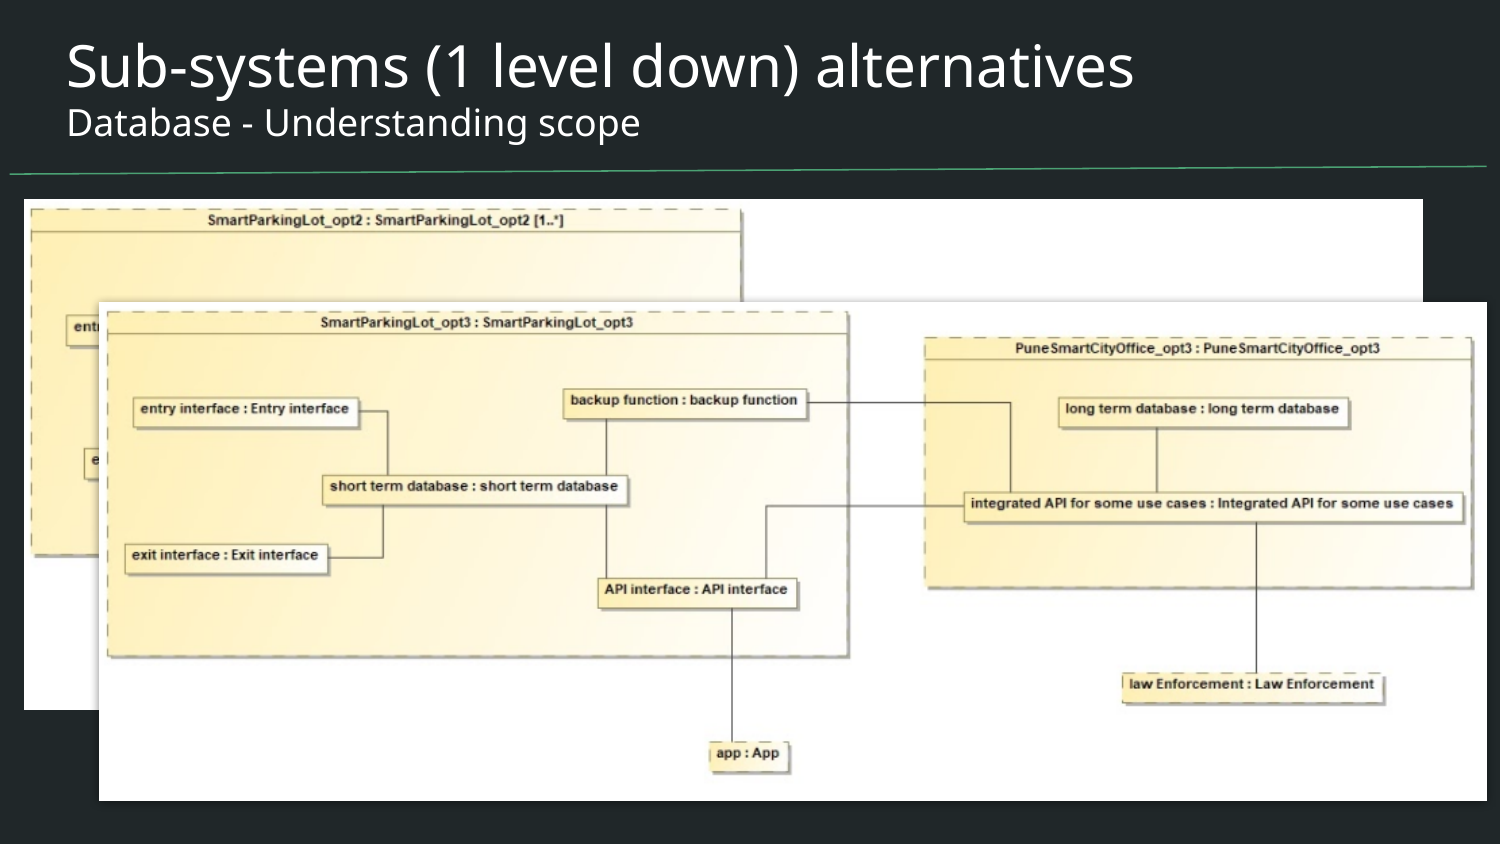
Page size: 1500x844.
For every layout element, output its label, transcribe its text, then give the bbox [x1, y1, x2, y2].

title Sub-systems (1 level down) alternatives Database - Understanding scope [51, 14, 1449, 164]
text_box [9, 166, 1487, 175]
picture [24, 198, 1487, 801]
